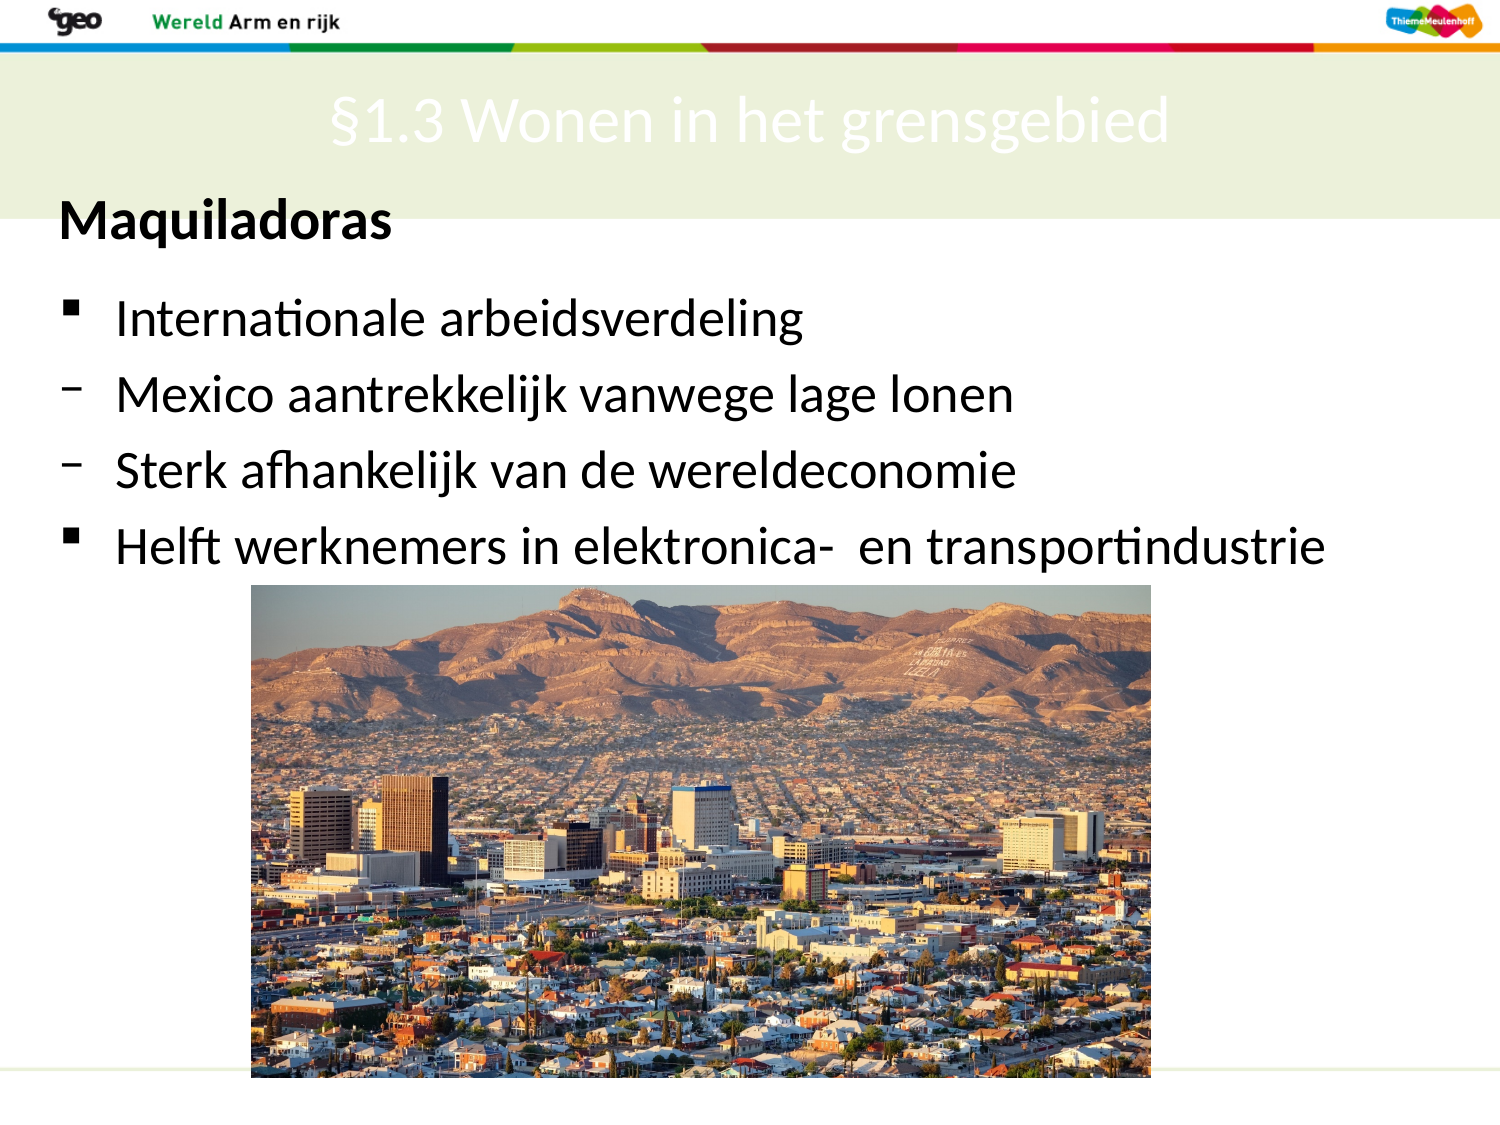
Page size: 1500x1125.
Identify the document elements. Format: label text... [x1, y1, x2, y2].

picture [0, 0, 1500, 61]
picture [0, 173, 1500, 1125]
text_box §1.3 Wonen in het grensgebied [0, 61, 1500, 173]
list Maquiladoras Internationale arbeidsverdeling Mexico aantrekkelijk vanwege lage lonen Sterk afhankelijk van de wereldeconomie Helft werknemers in elektronica- en transportindustrie [0, 173, 1425, 936]
